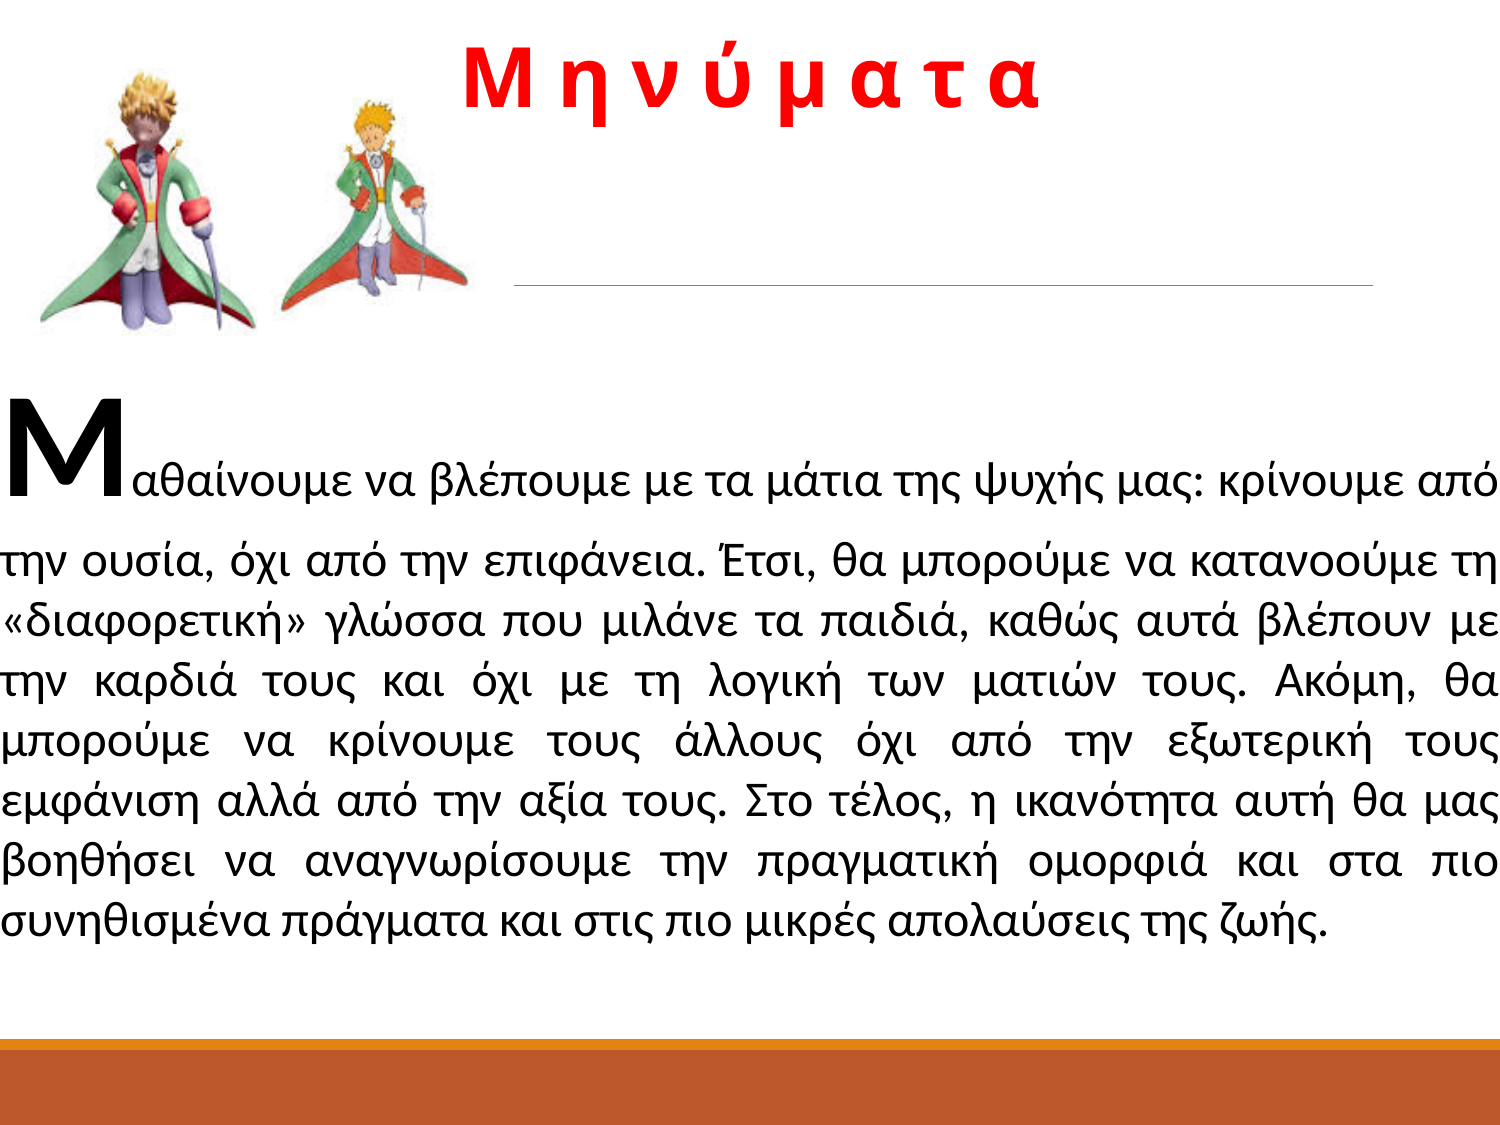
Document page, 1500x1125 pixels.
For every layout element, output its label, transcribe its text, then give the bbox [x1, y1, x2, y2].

picture [0, 54, 515, 363]
title Μ η ν ύ μ α τ α [0, 0, 1500, 232]
list Μαθαίνουμε να βλέπουμε με τα μάτια της ψυχής μας: κρίνουμε από την ουσία, όχι από την επιφάνεια. Έτσι, θα μπορούμε να κατανοούμε τη «διαφορετική» γλώσσα που μιλάνε τα παιδιά, καθώς αυτά βλέπουν με την καρδιά τους και όχι με τη λογική των ματιών τους. Ακόμη, θα μπορούμε να κρίνουμε τους άλλους όχι από την εξωτερική τους εμφάνιση αλλά από την αξία τους. Στο τέλος, η ικανότητα αυτή θα μας βοηθήσει να αναγνωρίσουμε την πραγματική ομορφιά και στα πιο συνηθισμένα πράγματα και στις πιο μικρές απολαύσεις της ζωής. [0, 278, 1500, 1078]
